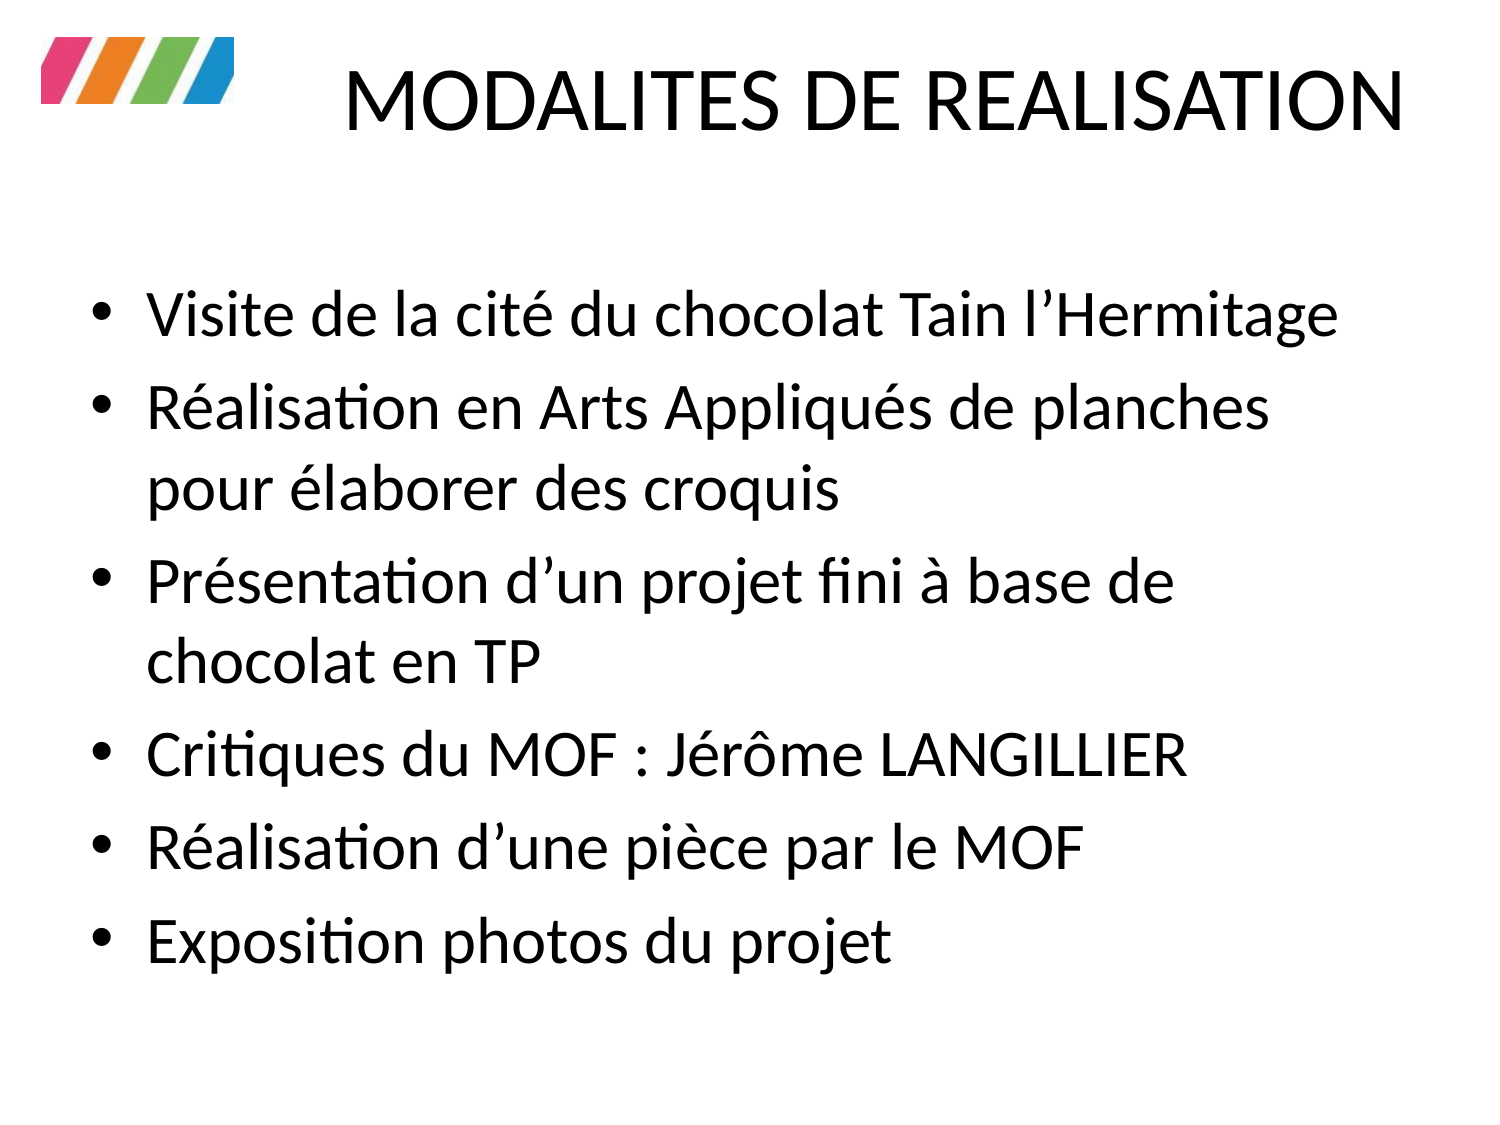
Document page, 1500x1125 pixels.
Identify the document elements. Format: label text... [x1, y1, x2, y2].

list Visite de la cité du chocolat Tain l’Hermitage Réalisation en Arts Appliqués de planches pour élaborer des croquis Présentation d’un projet fini à base de chocolat en TP Critiques du MOF : Jérôme LANGILLIER Réalisation d’une pièce par le MOF Exposition photos du projet [75, 262, 1425, 1005]
picture [41, 37, 234, 104]
title MODALITES DE REALISATION [289, 0, 1461, 188]
